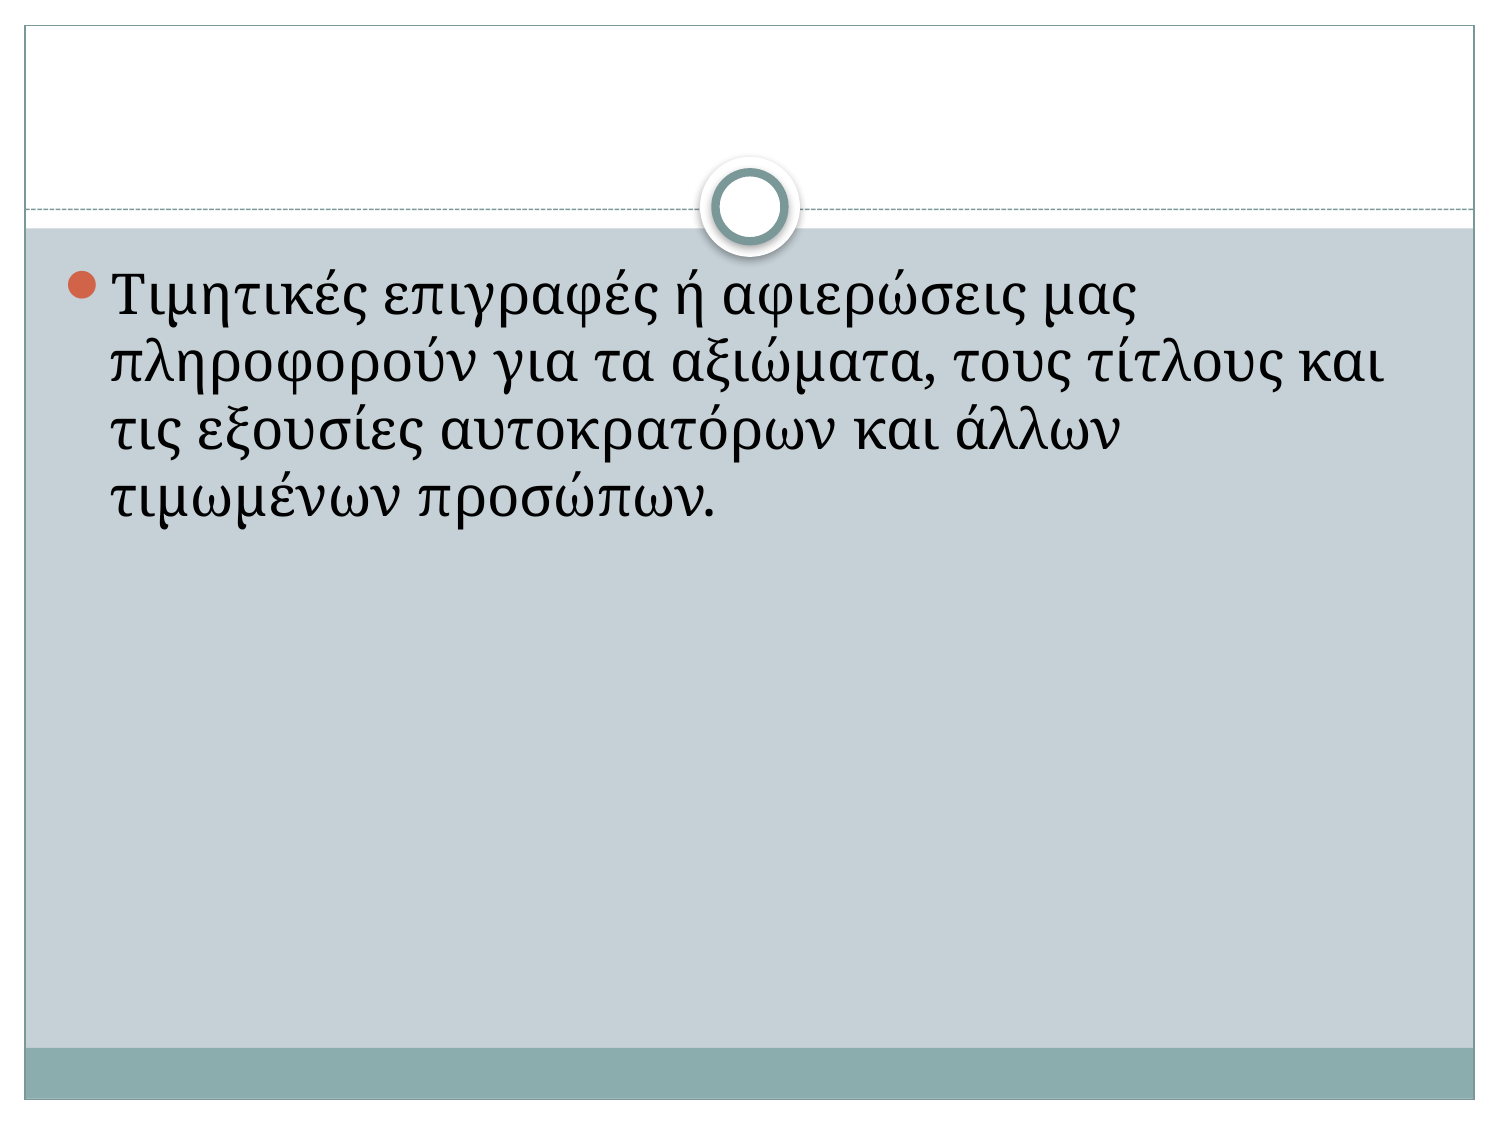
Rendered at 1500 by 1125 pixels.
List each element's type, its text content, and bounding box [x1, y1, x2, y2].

list Τιμητικές επιγραφές ή αφιερώσεις μας πληροφορούν για τα αξιώματα, τους τίτλους και τις εξουσίες αυτοκρατόρων και άλλων τιμωμένων προσώπων. [49, 250, 1445, 1001]
